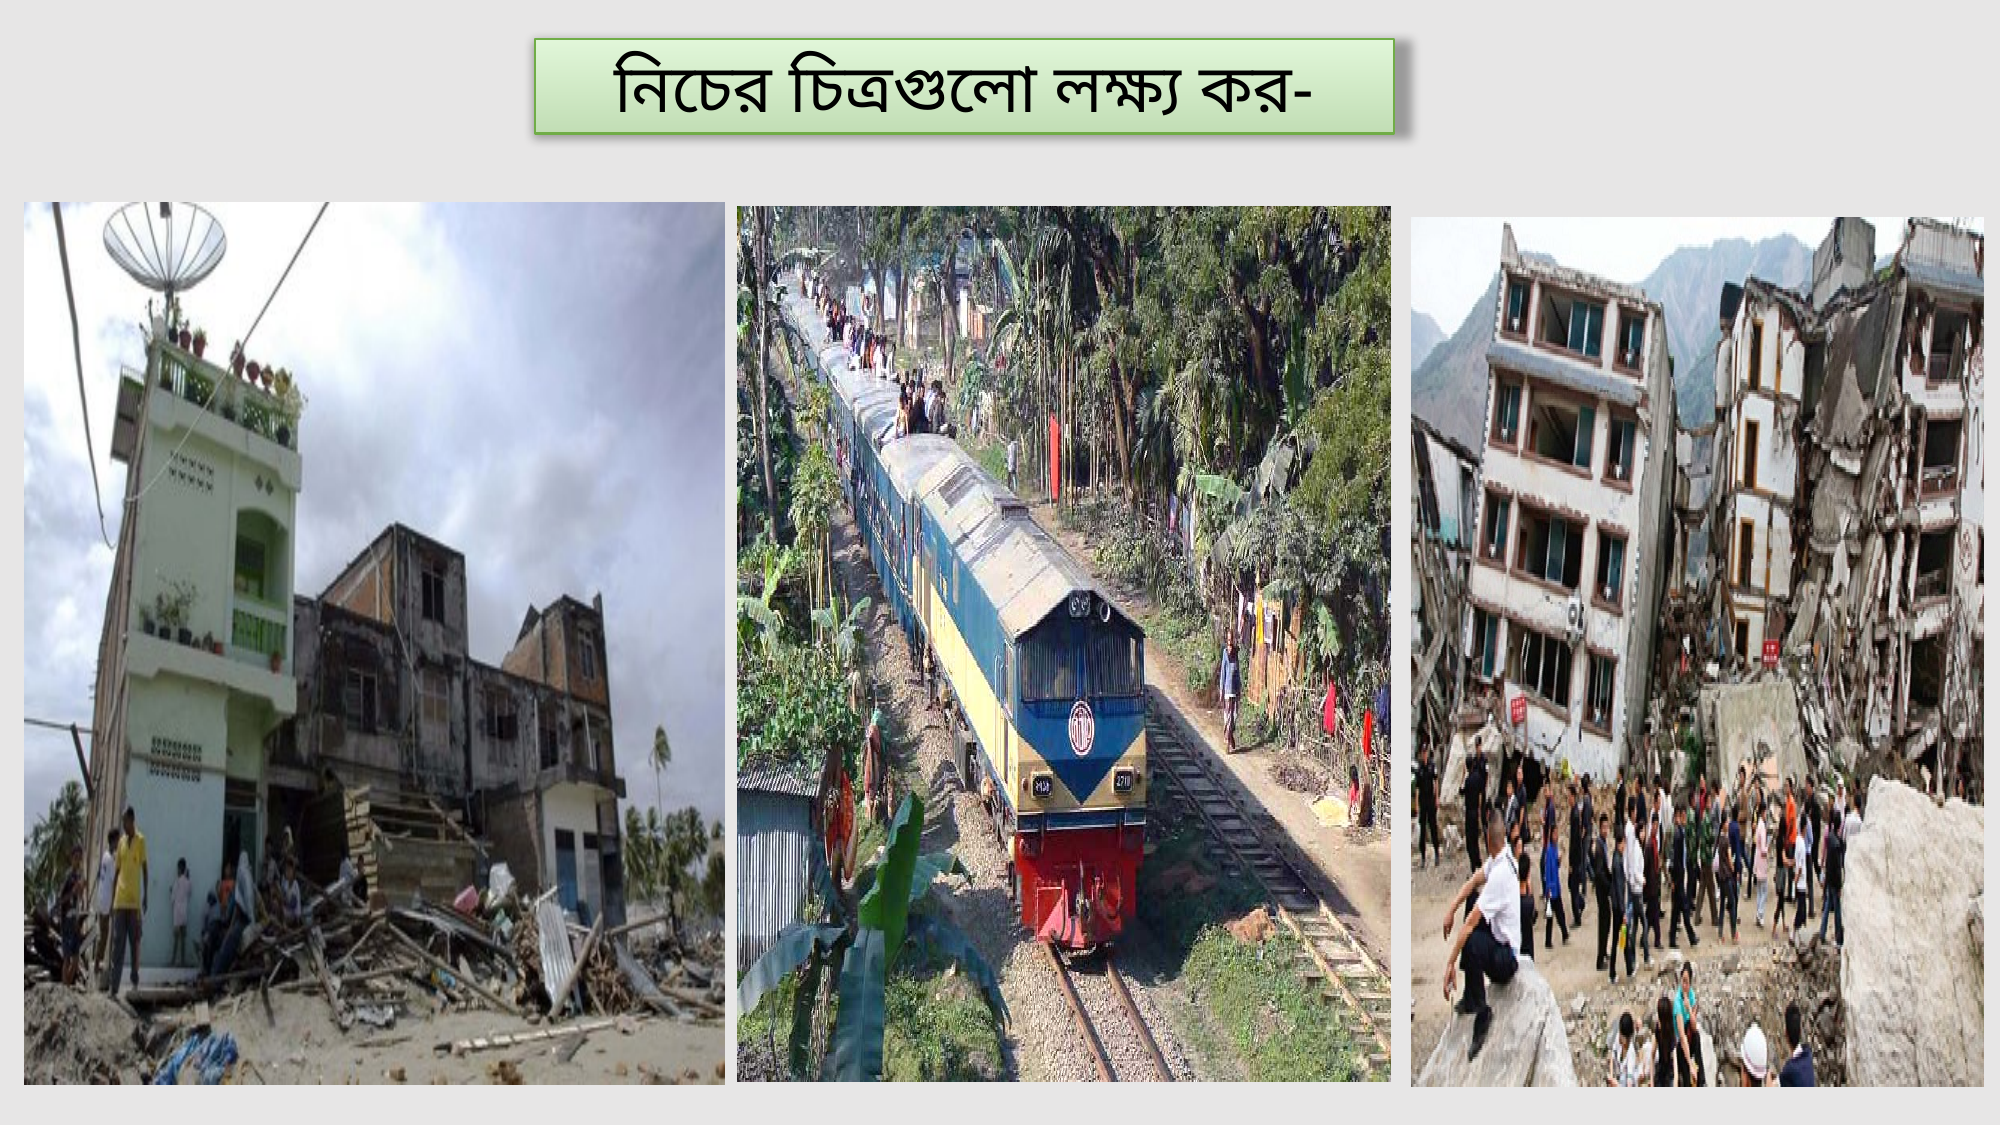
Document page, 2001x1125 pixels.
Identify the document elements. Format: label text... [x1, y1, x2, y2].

picture [736, 205, 1392, 1082]
picture [1411, 217, 1985, 1088]
text_box নিচের চিত্রগুলো লক্ষ্য কর- [534, 38, 1395, 135]
picture [24, 202, 726, 1085]
